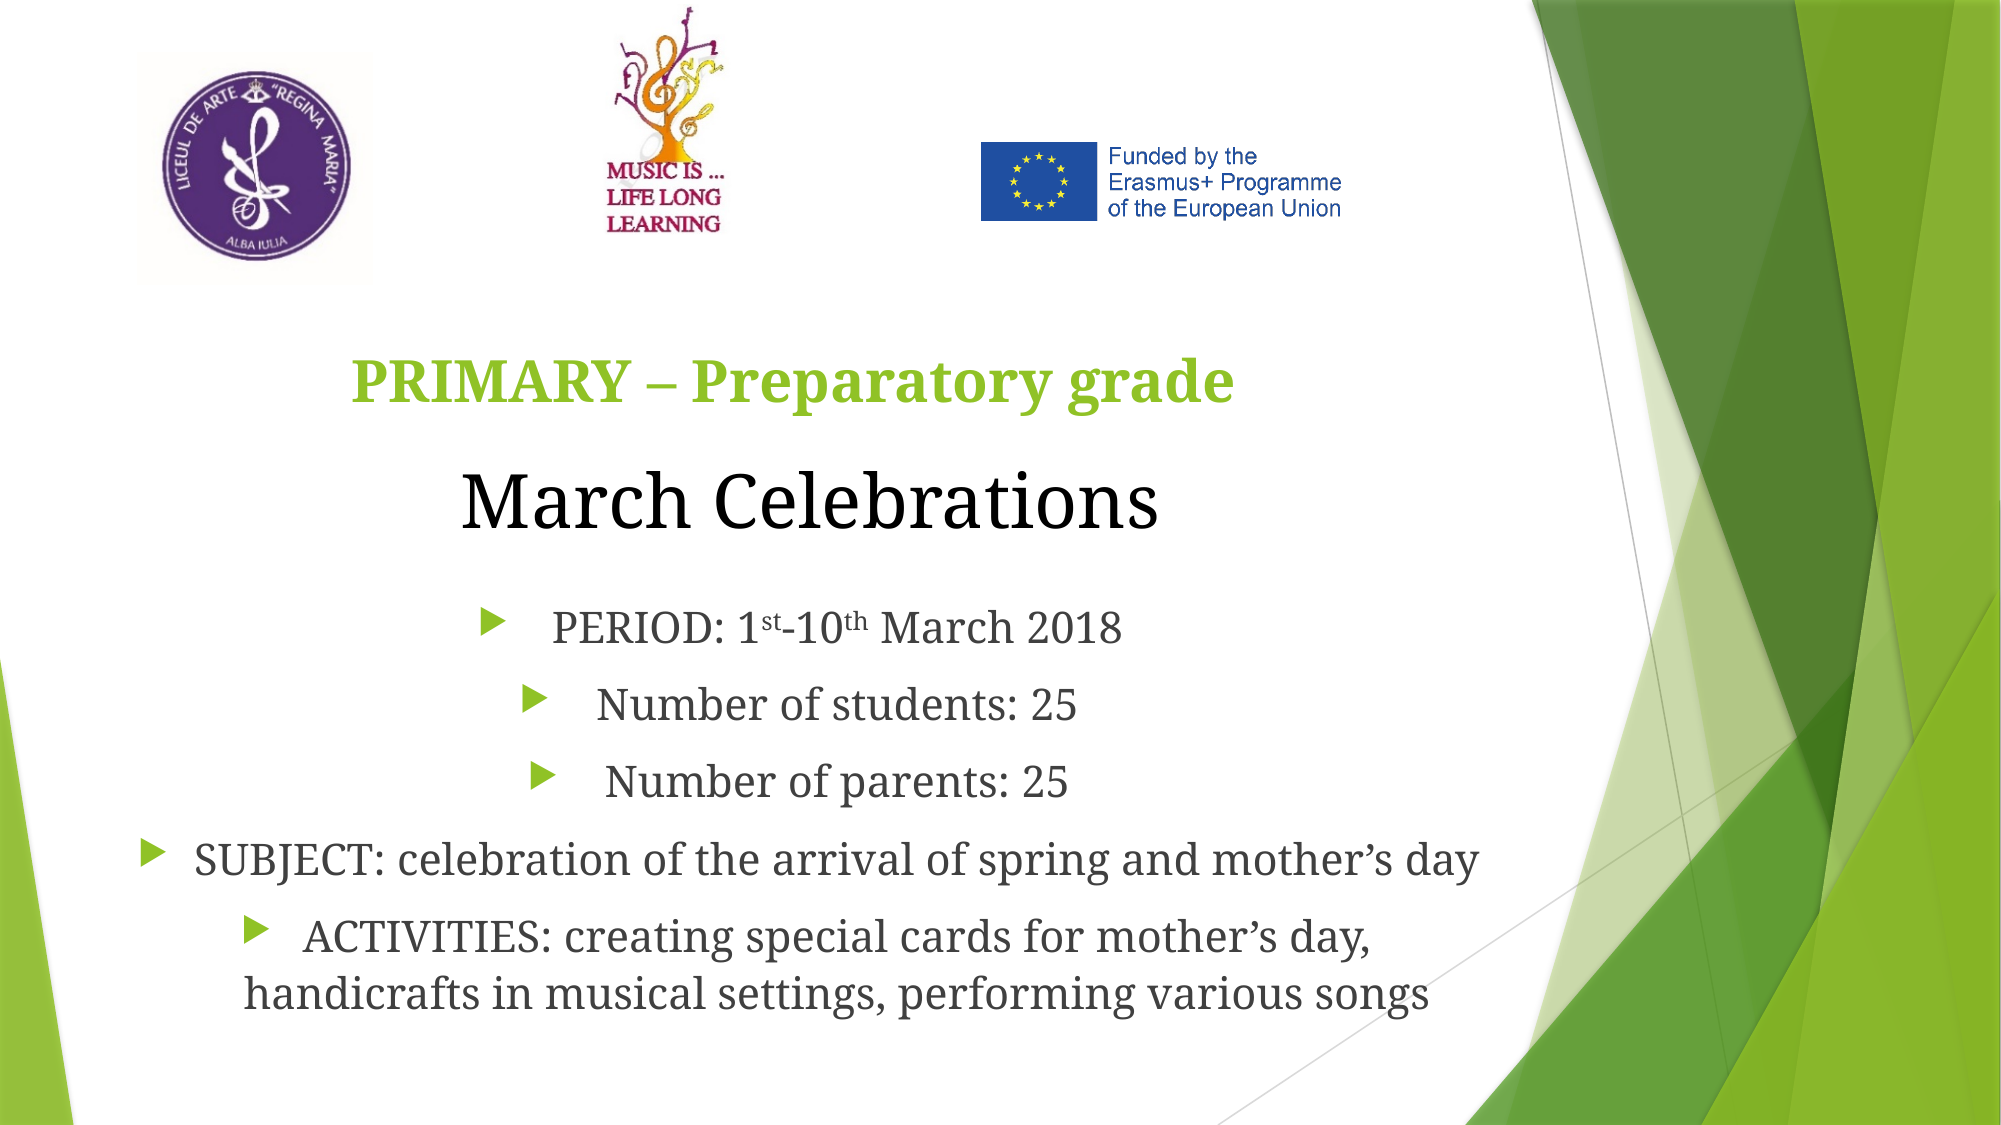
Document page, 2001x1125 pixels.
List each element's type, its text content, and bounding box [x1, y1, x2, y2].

picture [980, 141, 1342, 222]
picture [583, 4, 751, 240]
title PRIMARY – Preparatory grade [336, 337, 1664, 430]
picture [137, 51, 374, 286]
list PERIOD: 1st-10th March 2018 Number of students: 25 Number of parents: 25 SUBJECT: celebration of the arrival of spring and mother’s day ACTIVITIES: creating special cards for mother’s day, handicrafts in musical settings, performing various songs [120, 587, 1502, 1082]
text_box March Celebrations [220, 437, 1402, 572]
